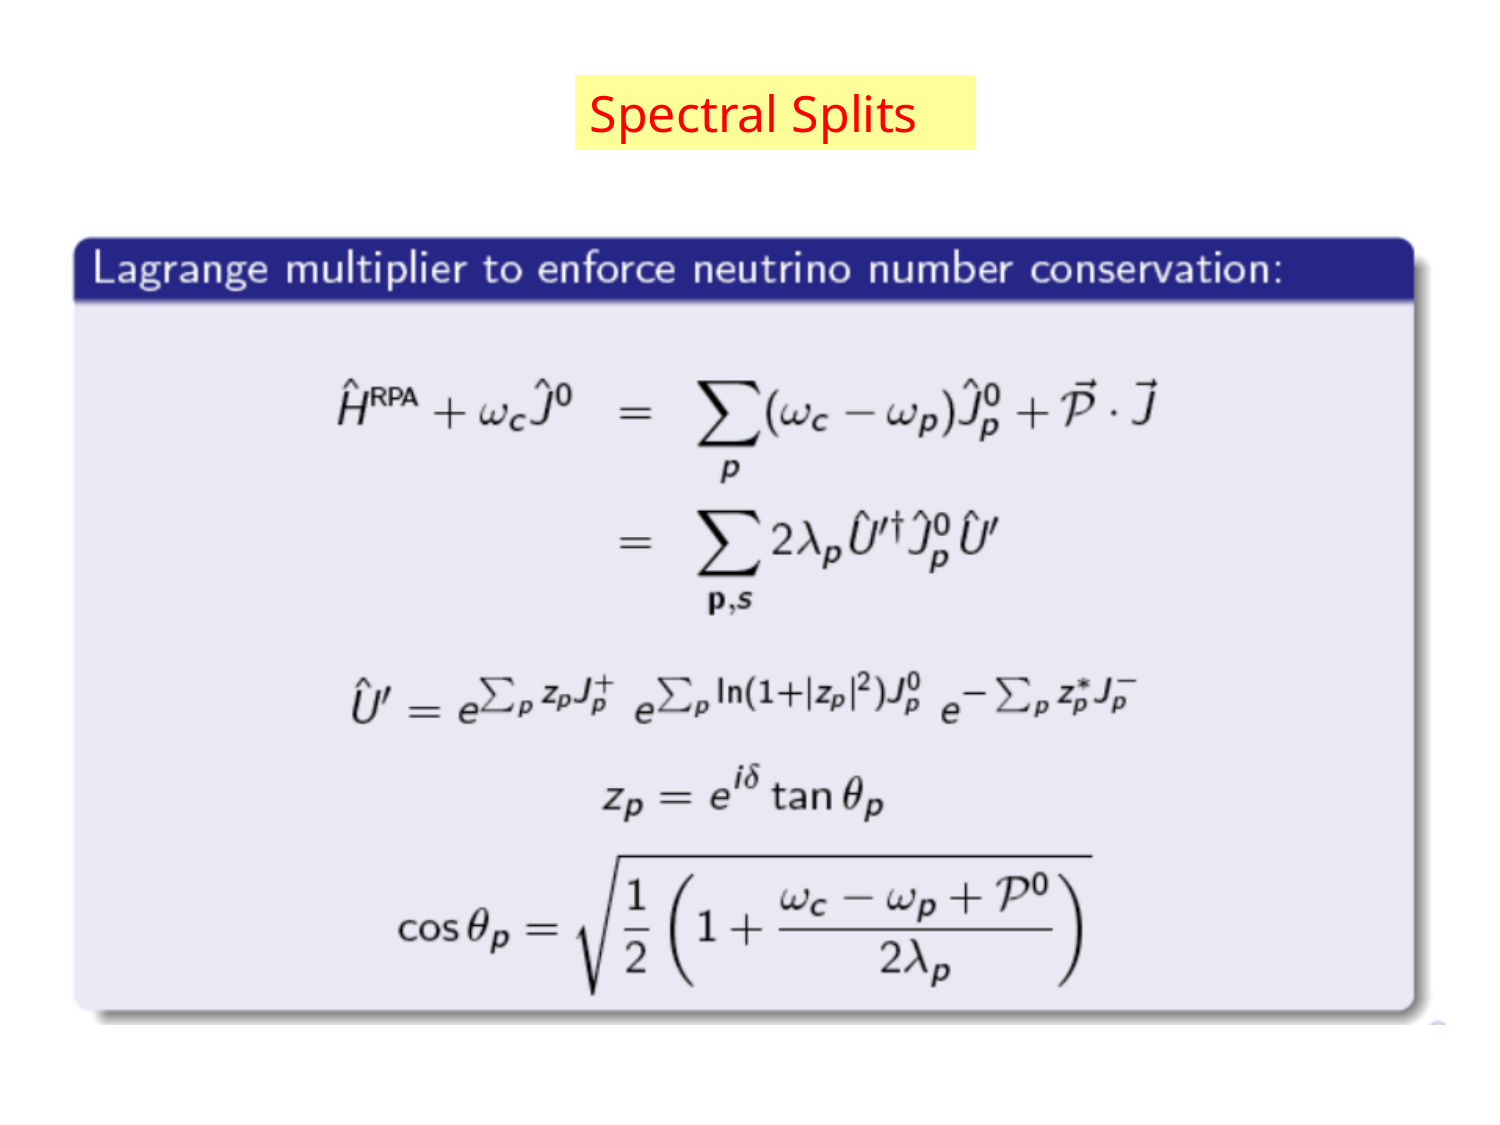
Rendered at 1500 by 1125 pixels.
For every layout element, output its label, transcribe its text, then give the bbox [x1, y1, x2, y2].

text_box Spectral Splits [575, 74, 975, 150]
picture [49, 216, 1451, 1026]
